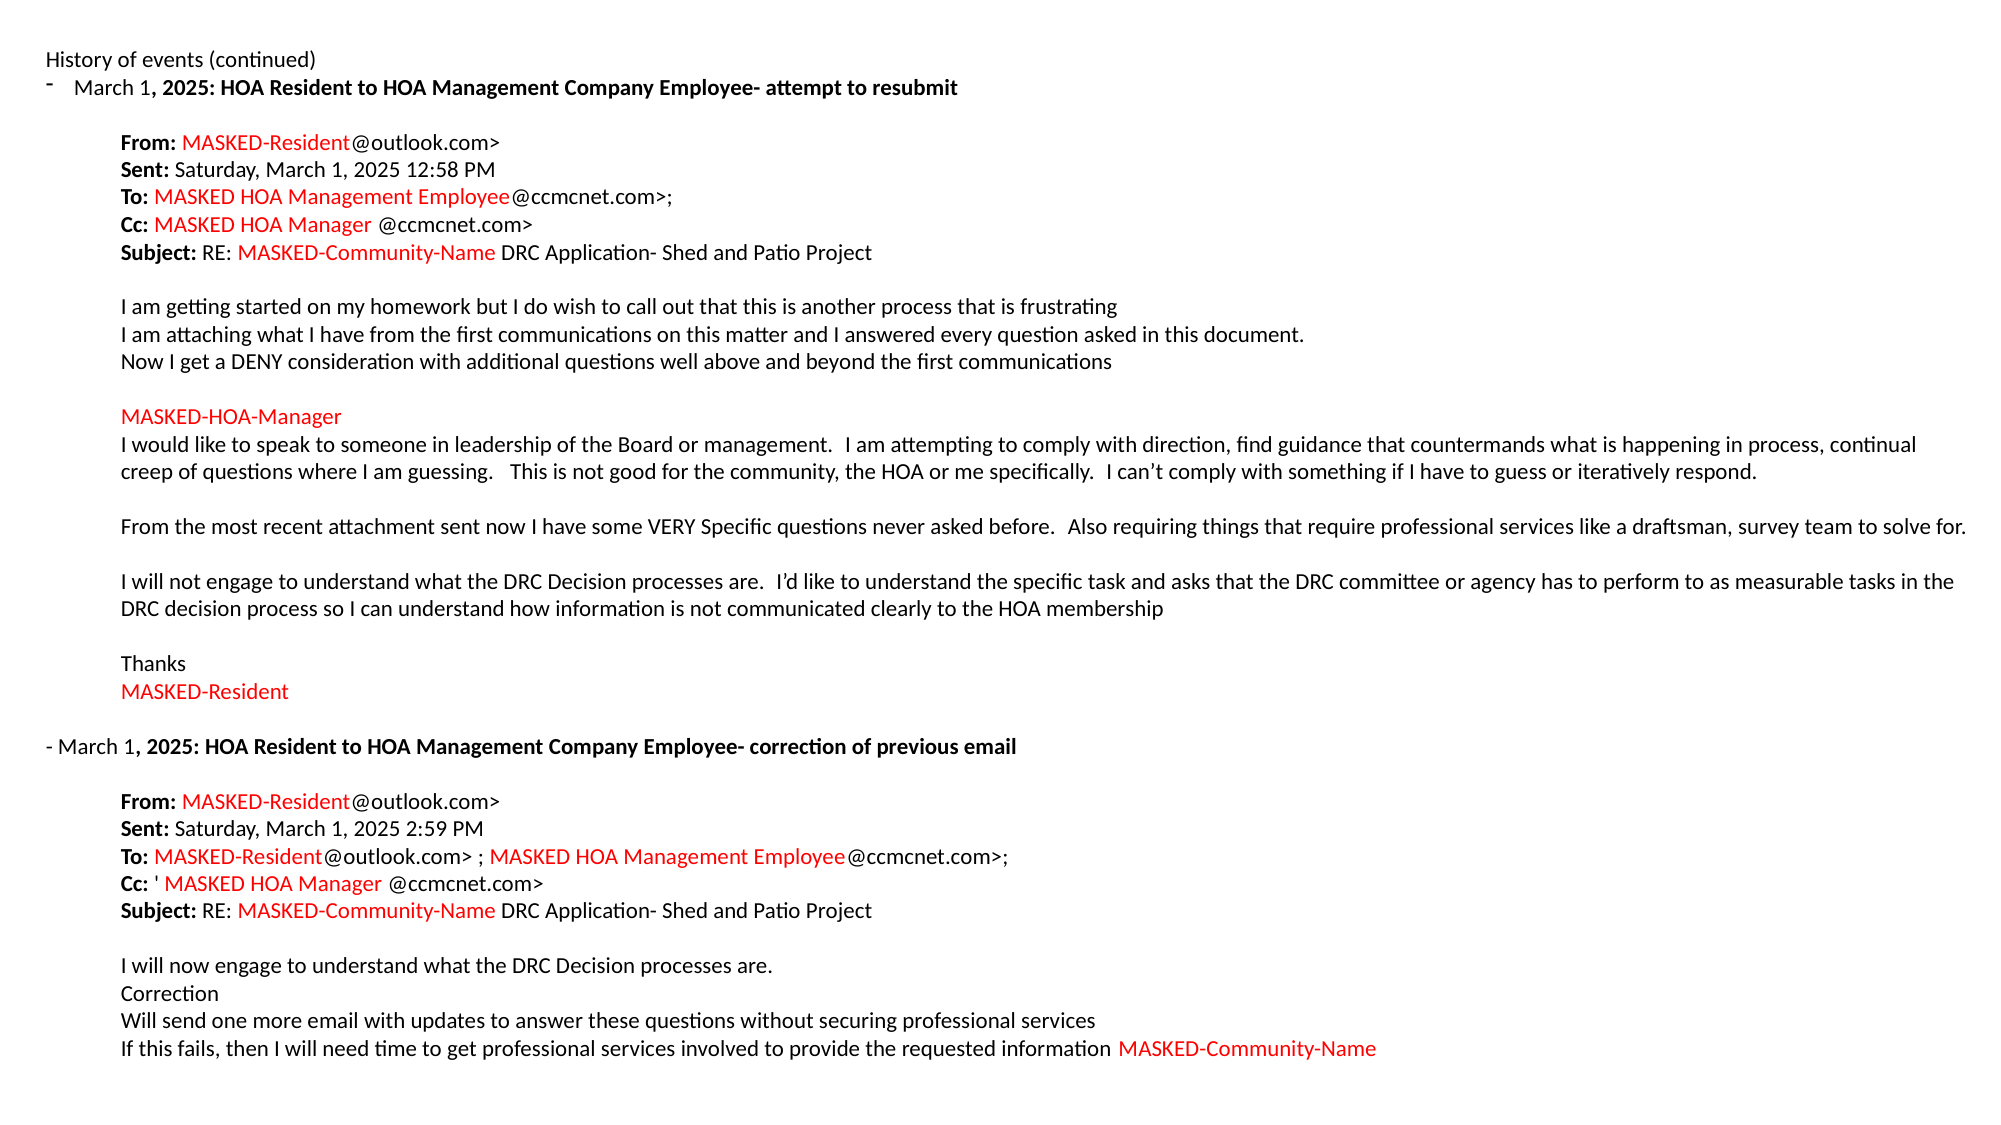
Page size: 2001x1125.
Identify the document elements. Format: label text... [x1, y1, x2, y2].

text_box History of events (continued) March 1, 2025: HOA Resident to HOA Management Company Employee- attempt to resubmit From: MASKED-Resident@outlook.com> Sent: Saturday, March 1, 2025 12:58 PM To: MASKED HOA Management Employee@ccmcnet.com>; Cc: MASKED HOA Manager @ccmcnet.com> Subject: RE: MASKED-Community-Name DRC Application- Shed and Patio Project I am getting started on my homework but I do wish to call out that this is another process that is frustrating I am attaching what I have from the first communications on this matter and I answered every question asked in this document. Now I get a DENY consideration with additional questions well above and beyond the first communications MASKED-HOA-Manager I would like to speak to someone in leadership of the Board or management. I am attempting to comply with direction, find guidance that countermands what is happening in process, continual creep of questions where I am guessing. This is not good for the community, the HOA or me specifically. I can’t comply with something if I have to guess or iteratively respond. From the most recent attachment sent now I have some VERY Specific questions never asked before. Also requiring things that require professional services like a draftsman, survey team to solve for. I will not engage to understand what the DRC Decision processes are. I’d like to understand the specific task and asks that the DRC committee or agency has to perform to as measurable tasks in the DRC decision process so I can understand how information is not communicated clearly to the HOA membership Thanks MASKED-Resident - March 1, 2025: HOA Resident to HOA Management Company Employee- correction of previous email From: MASKED-Resident@outlook.com> Sent: Saturday, March 1, 2025 2:59 PM To: MASKED-Resident@outlook.com> ; MASKED HOA Management Employee@ccmcnet.com>; Cc: ' MASKED HOA Manager @ccmcnet.com> Subject: RE: MASKED-Community-Name DRC Application- Shed and Patio Project I will now engage to understand what the DRC Decision processes are. Correction Will send one more email with updates to answer these questions without securing professional services If this fails, then I will need time to get professional services involved to provide the requested information MASKED-Community-Name [31, 37, 1987, 1069]
